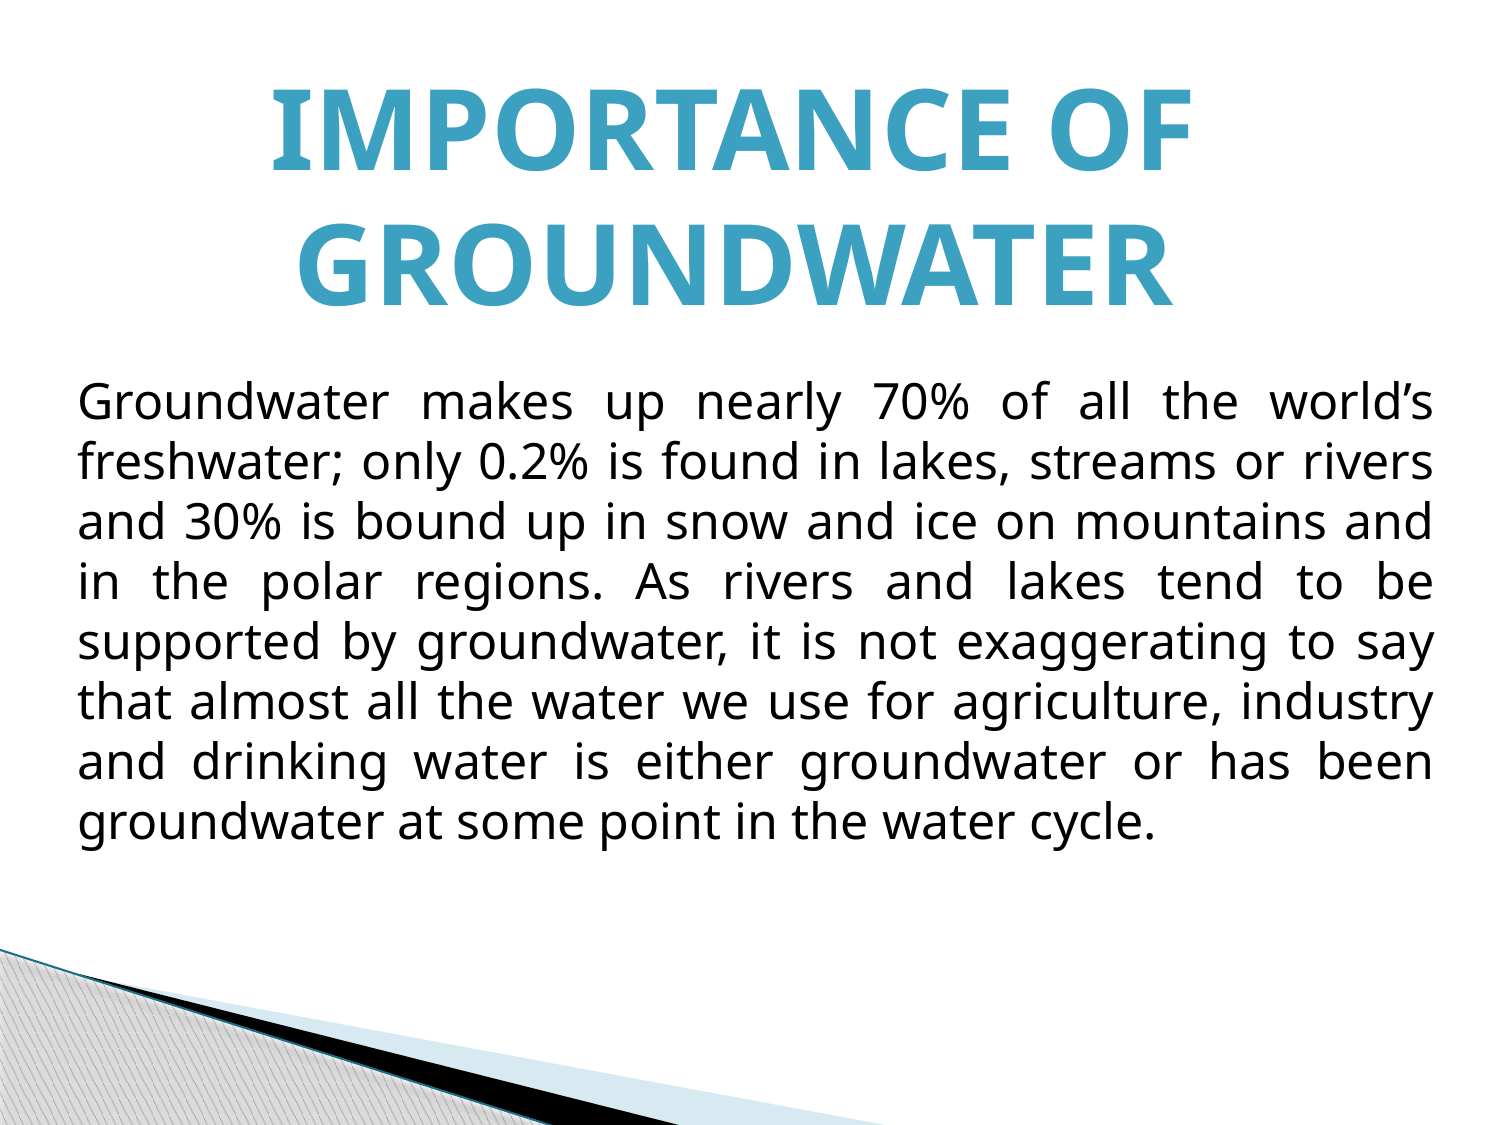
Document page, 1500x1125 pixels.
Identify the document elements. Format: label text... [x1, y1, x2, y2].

text_box Importance of Groundwater [100, 50, 1368, 335]
text_box Groundwater makes up nearly 70% of all the world’s freshwater; only 0.2% is found in lakes, streams or rivers and 30% is bound up in snow and ice on mountains and in the polar regions. As rivers and lakes tend to be supported by groundwater, it is not exaggerating to say that almost all the water we use for agriculture, industry and drinking water is either groundwater or has been groundwater at some point in the water cycle. [62, 362, 1450, 858]
